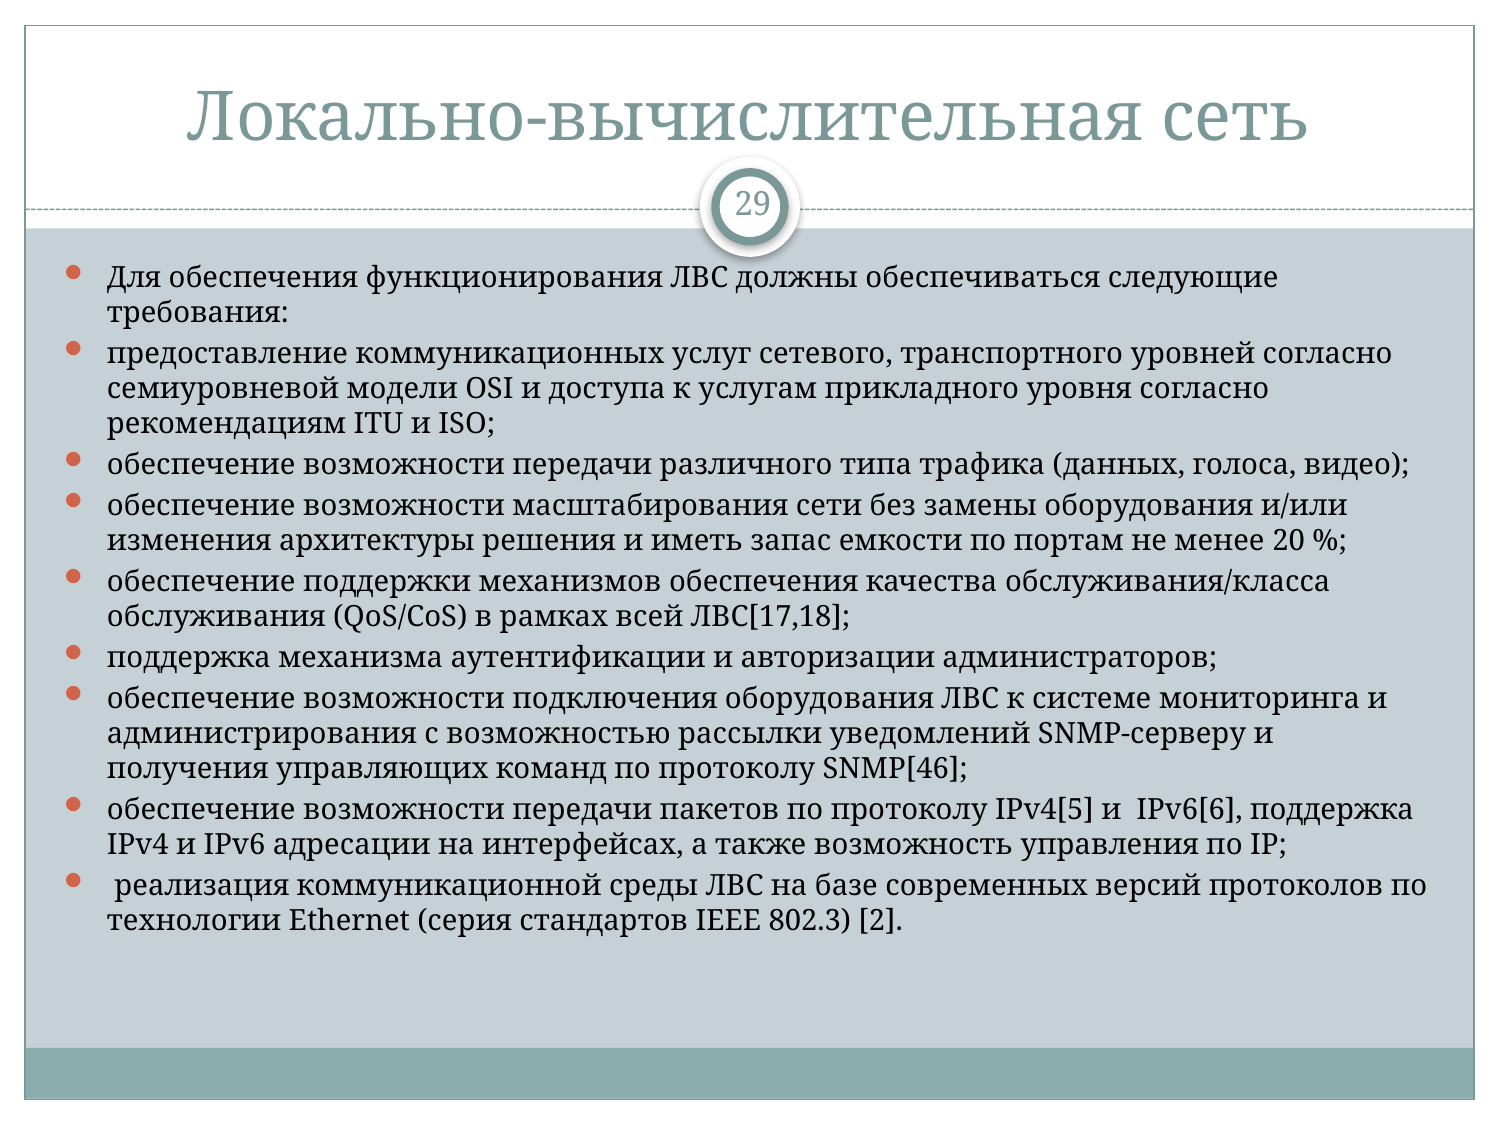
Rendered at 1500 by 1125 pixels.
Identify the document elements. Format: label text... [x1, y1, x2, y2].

slide_number 29 [715, 168, 791, 241]
list Для обеспечения функционирования ЛВС должны обеспечиваться следующие требования: предоставление коммуникационных услуг сетевого, транспортного уровней согласно семиуровневой модели OSI и доступа к услугам прикладного уровня согласно рекомендациям ITU и ISO; обеспечение возможности передачи различного типа трафика (данных, голоса, видео); обеспечение возможности масштабирования сети без замены оборудования и/или изменения архитектуры решения и иметь запас емкости по портам не менее 20 %; обеспечение поддержки механизмов обеспечения качества обслуживания/класса обслуживания (QoS/CoS) в рамках всей ЛВС[17,18]; поддержка механизма аутентификации и авторизации администраторов; обеспечение возможности подключения оборудования ЛВС к системе мониторинга и администрирования с возможностью рассылки уведомлений SNMP-серверу и получения управляющих команд по протоколу SNMP[46]; обеспечение возможности передачи пакетов по протоколу IPv4[5] и IPv6[6], поддержка IPv4 и IPv6 адресации на интерфейсах, а также возможность управления по IP; реализация коммуникационной среды ЛВС на базе современных версий протоколов по технологии Ethernet (серия стандартов IEEE 802.3) [2]. [49, 250, 1445, 1001]
title Локально-вычислительная сеть [49, 37, 1450, 162]
